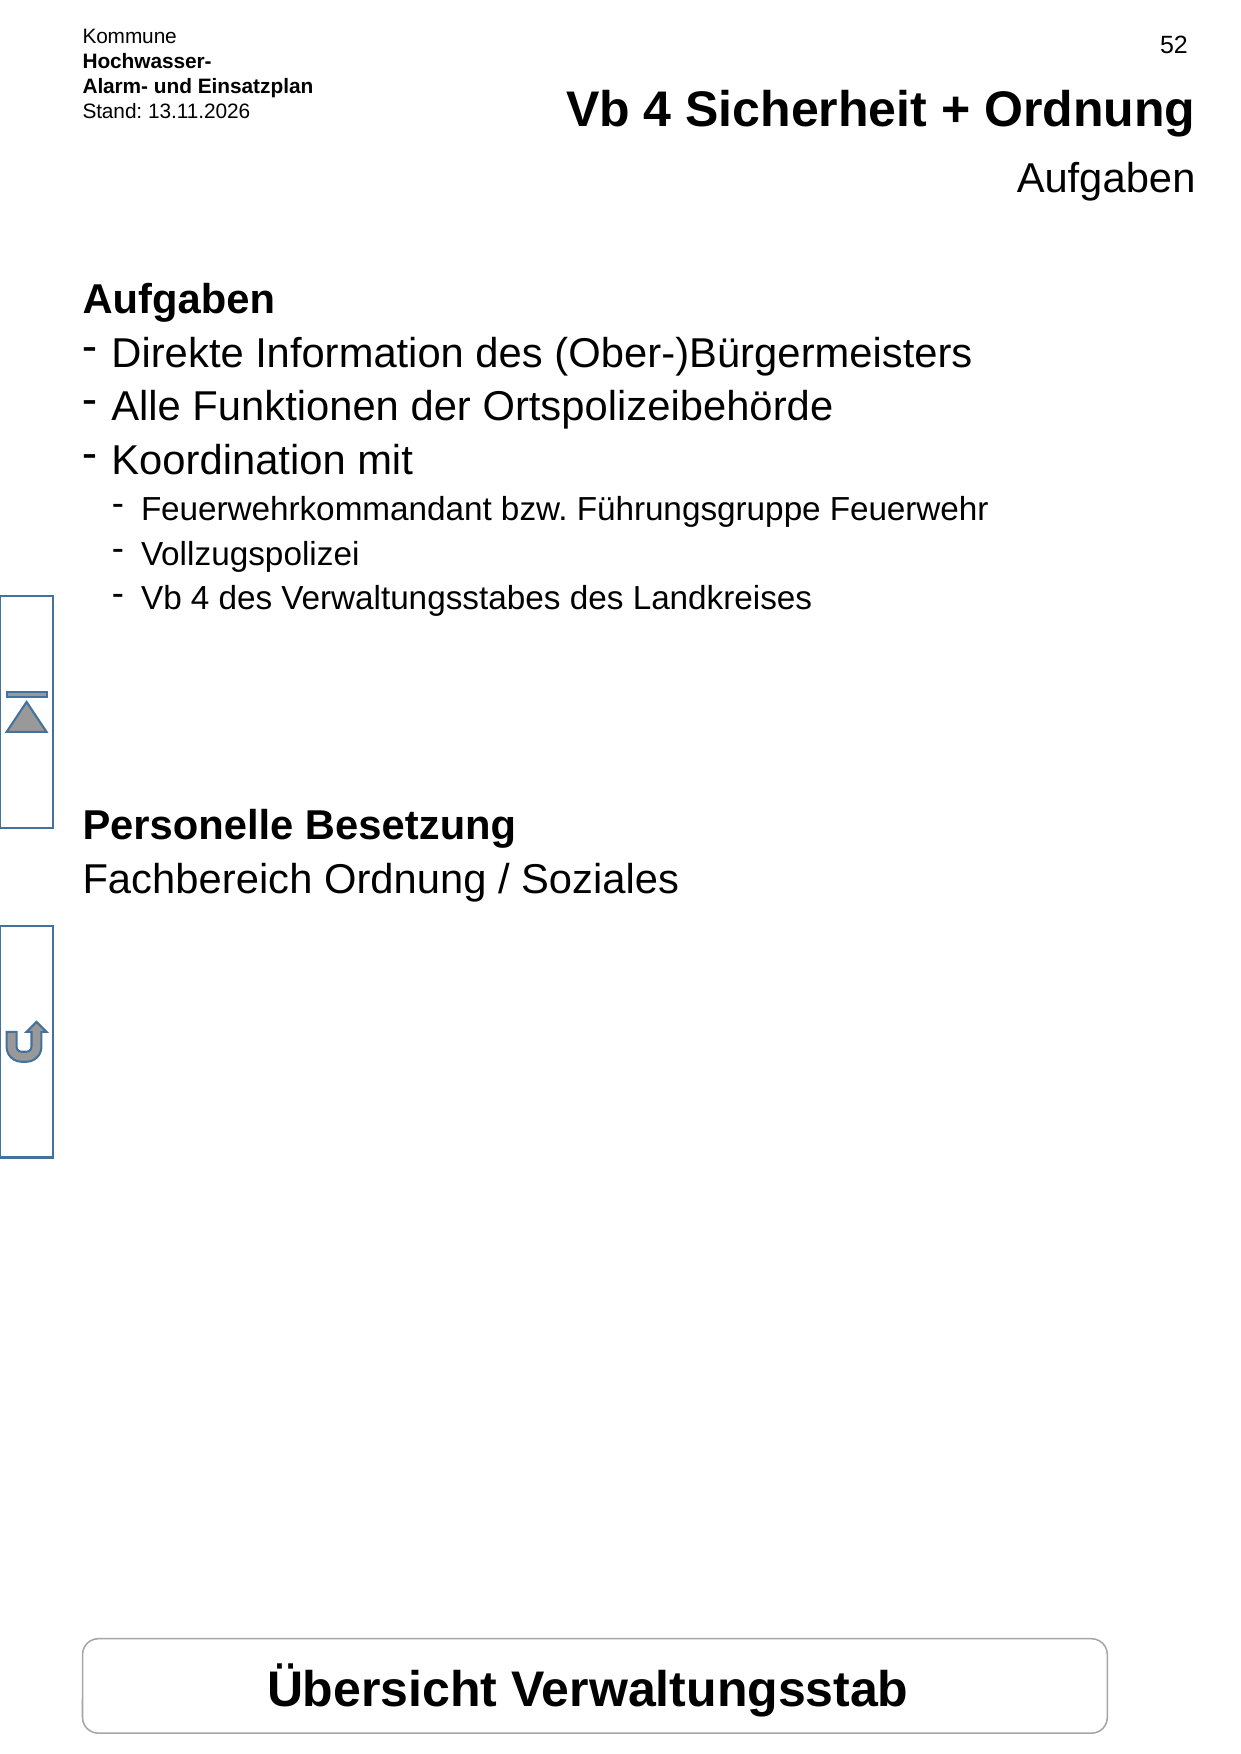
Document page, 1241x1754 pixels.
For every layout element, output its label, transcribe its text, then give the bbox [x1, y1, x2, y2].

list Aufgaben Direkte Information des (Ober-)Bürgermeisters Alle Funktionen der Ortspolizeibehörde Koordination mit Feuerwehrkommandant bzw. Führungsgruppe Feuerwehr Vollzugspolizei Vb 4 des Verwaltungsstabes des Landkreises Personelle Besetzung Fachbereich Ordnung / Soziales [82, 277, 1199, 591]
list Aufgaben [82, 149, 1196, 237]
title Vb 4 Sicherheit + Ordnung [452, 53, 1196, 145]
text_box Übersicht Verwaltungsstab [81, 1637, 1109, 1735]
